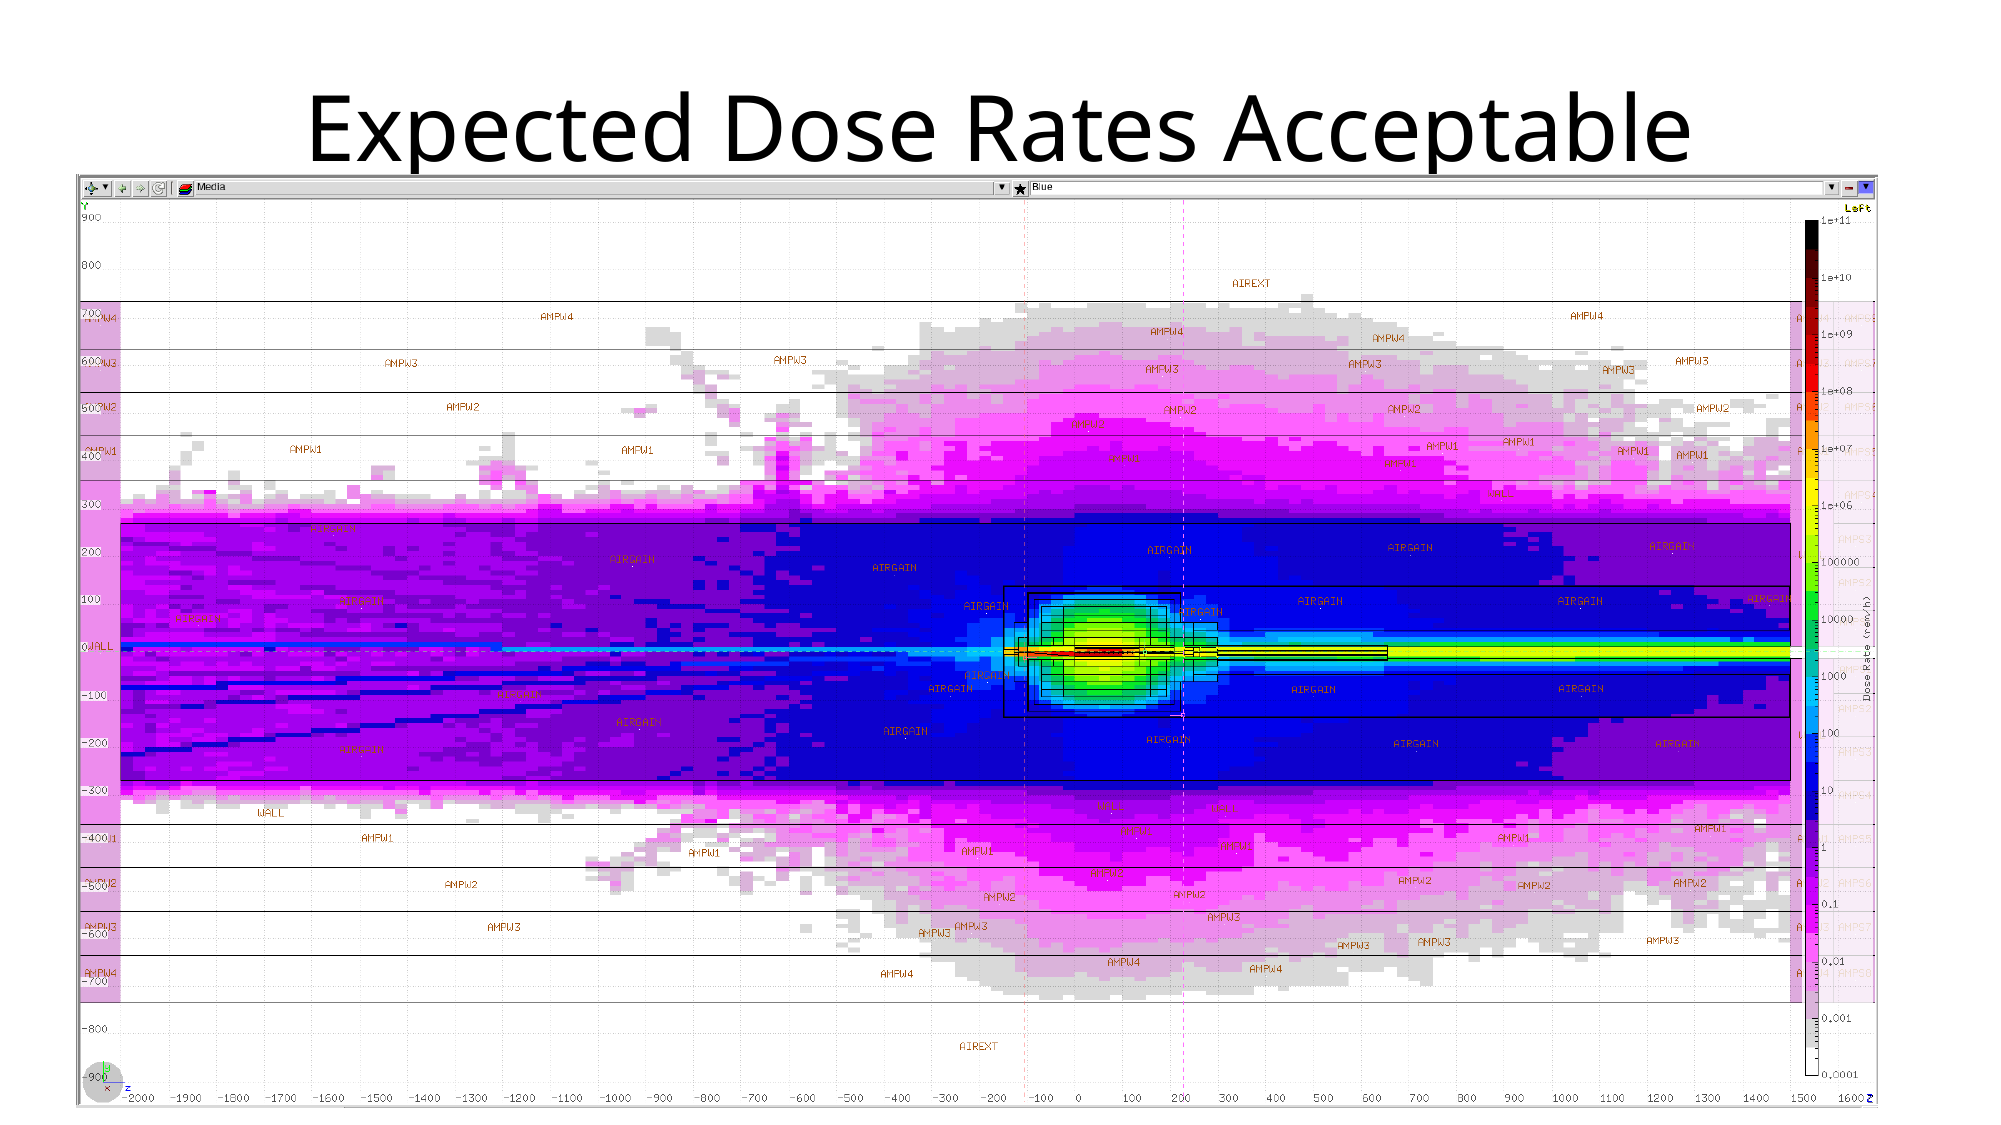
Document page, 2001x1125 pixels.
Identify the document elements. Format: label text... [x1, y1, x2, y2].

title Expected Dose Rates Acceptable [137, 23, 1863, 174]
picture [76, 174, 1878, 1108]
